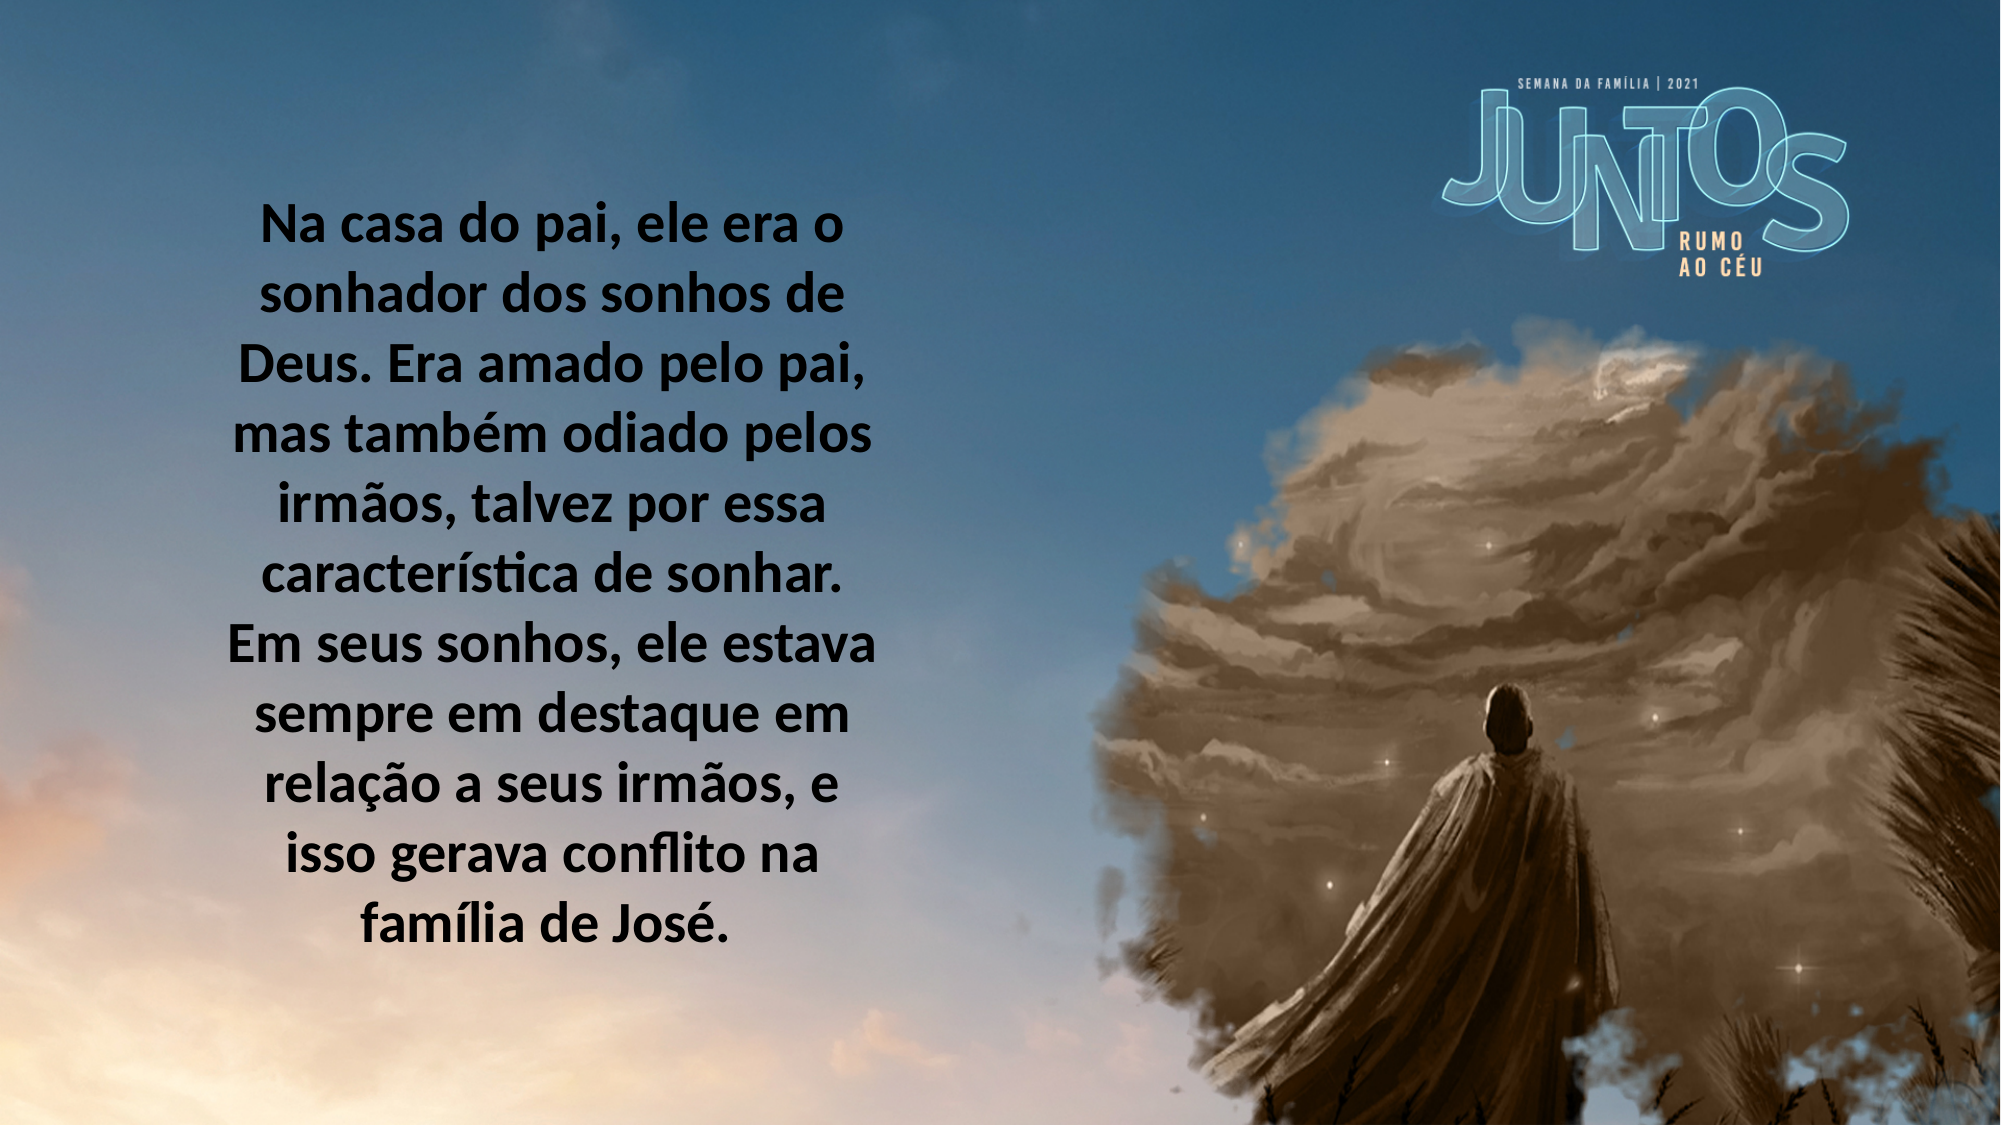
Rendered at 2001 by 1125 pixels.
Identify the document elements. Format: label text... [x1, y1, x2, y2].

text_box Na casa do pai, ele era o sonhador dos sonhos de Deus. Era amado pelo pai, mas também odiado pelos irmãos, talvez por essa característica de sonhar. Em seus sonhos, ele estava sempre em destaque em relação a seus irmãos, e isso gerava conflito na família de José. [208, 176, 897, 962]
picture [0, 0, 2001, 1125]
